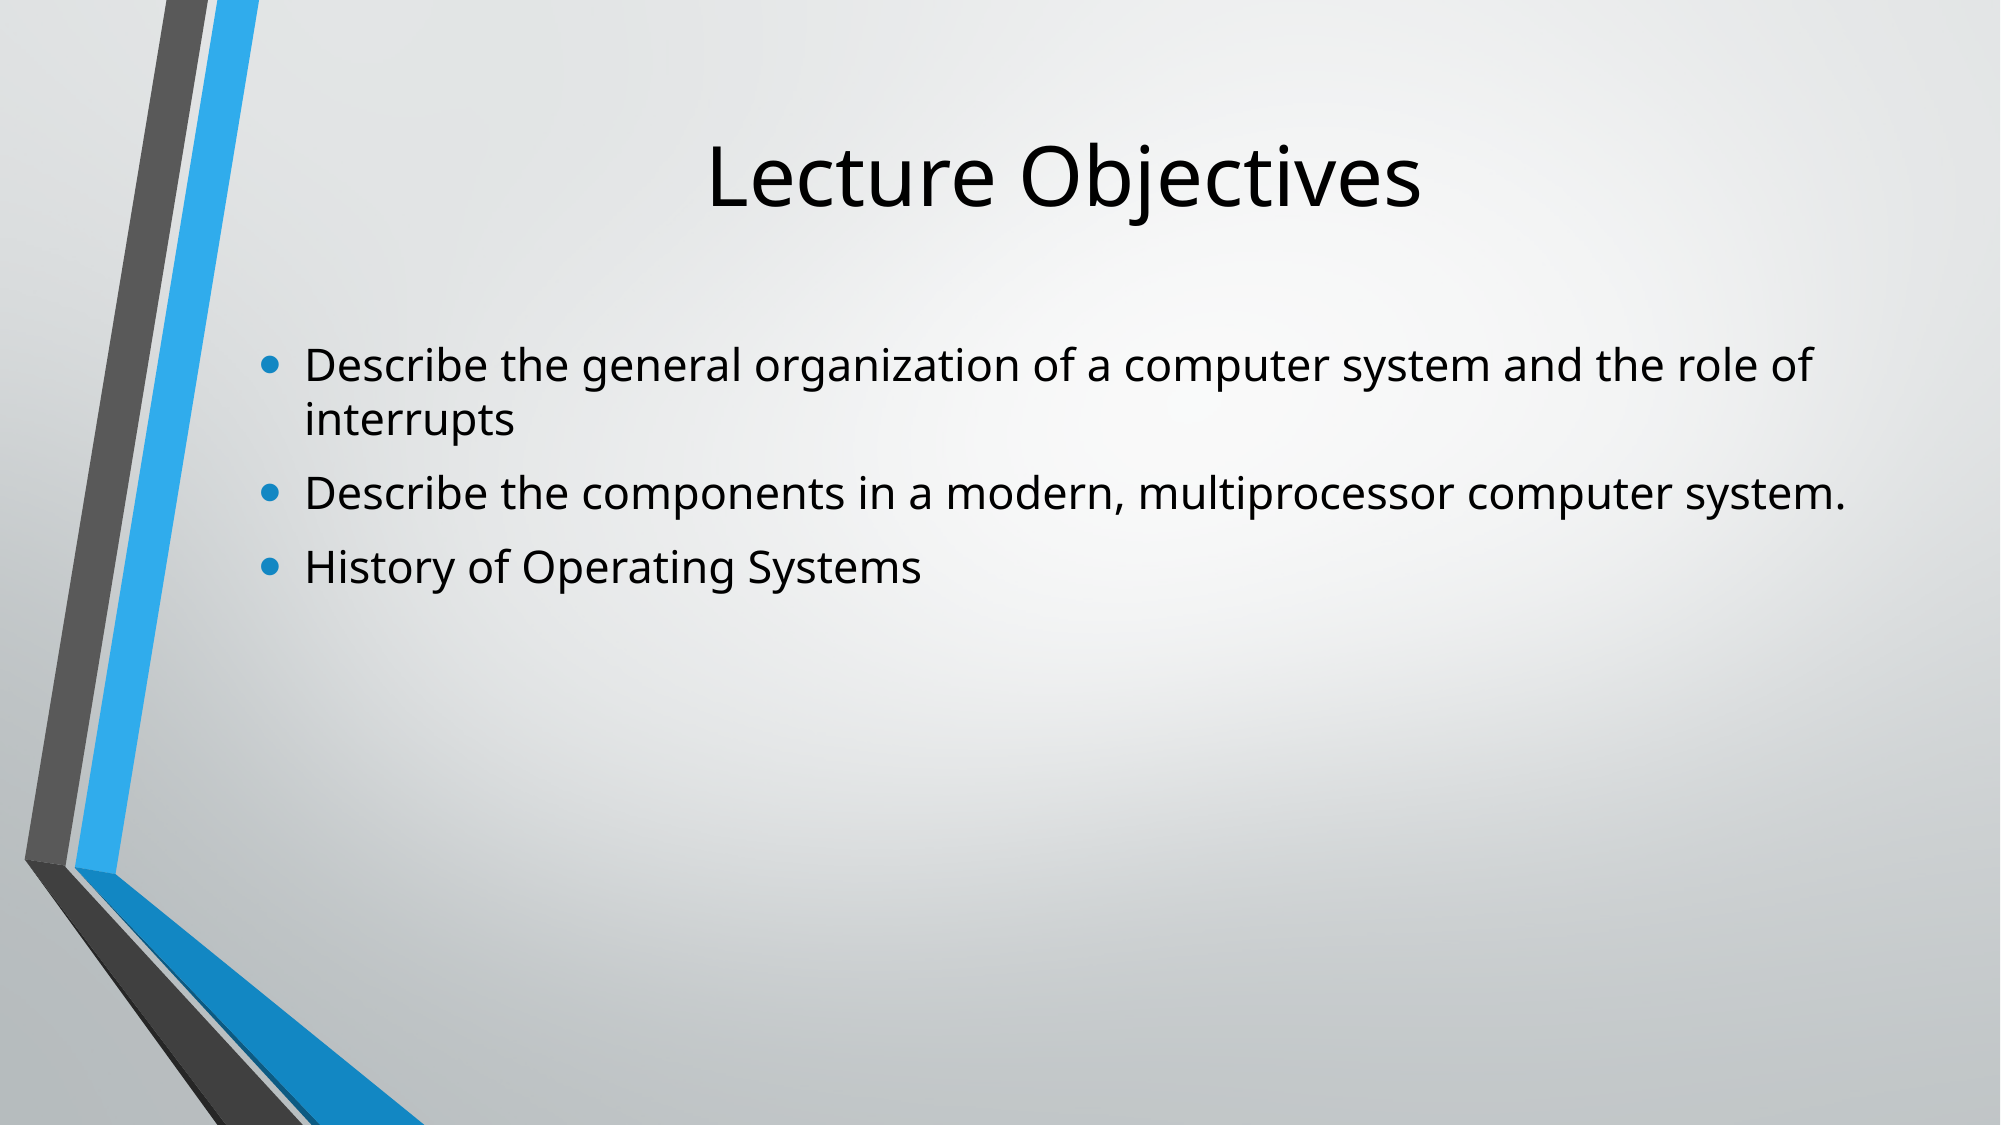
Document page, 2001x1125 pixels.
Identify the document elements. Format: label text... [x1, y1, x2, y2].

title Lecture Objectives [243, 112, 1887, 234]
list Describe the general organization of a computer system and the role of interrupts Describe the components in a modern, multiprocessor computer system. History of Operating Systems [243, 254, 1887, 605]
